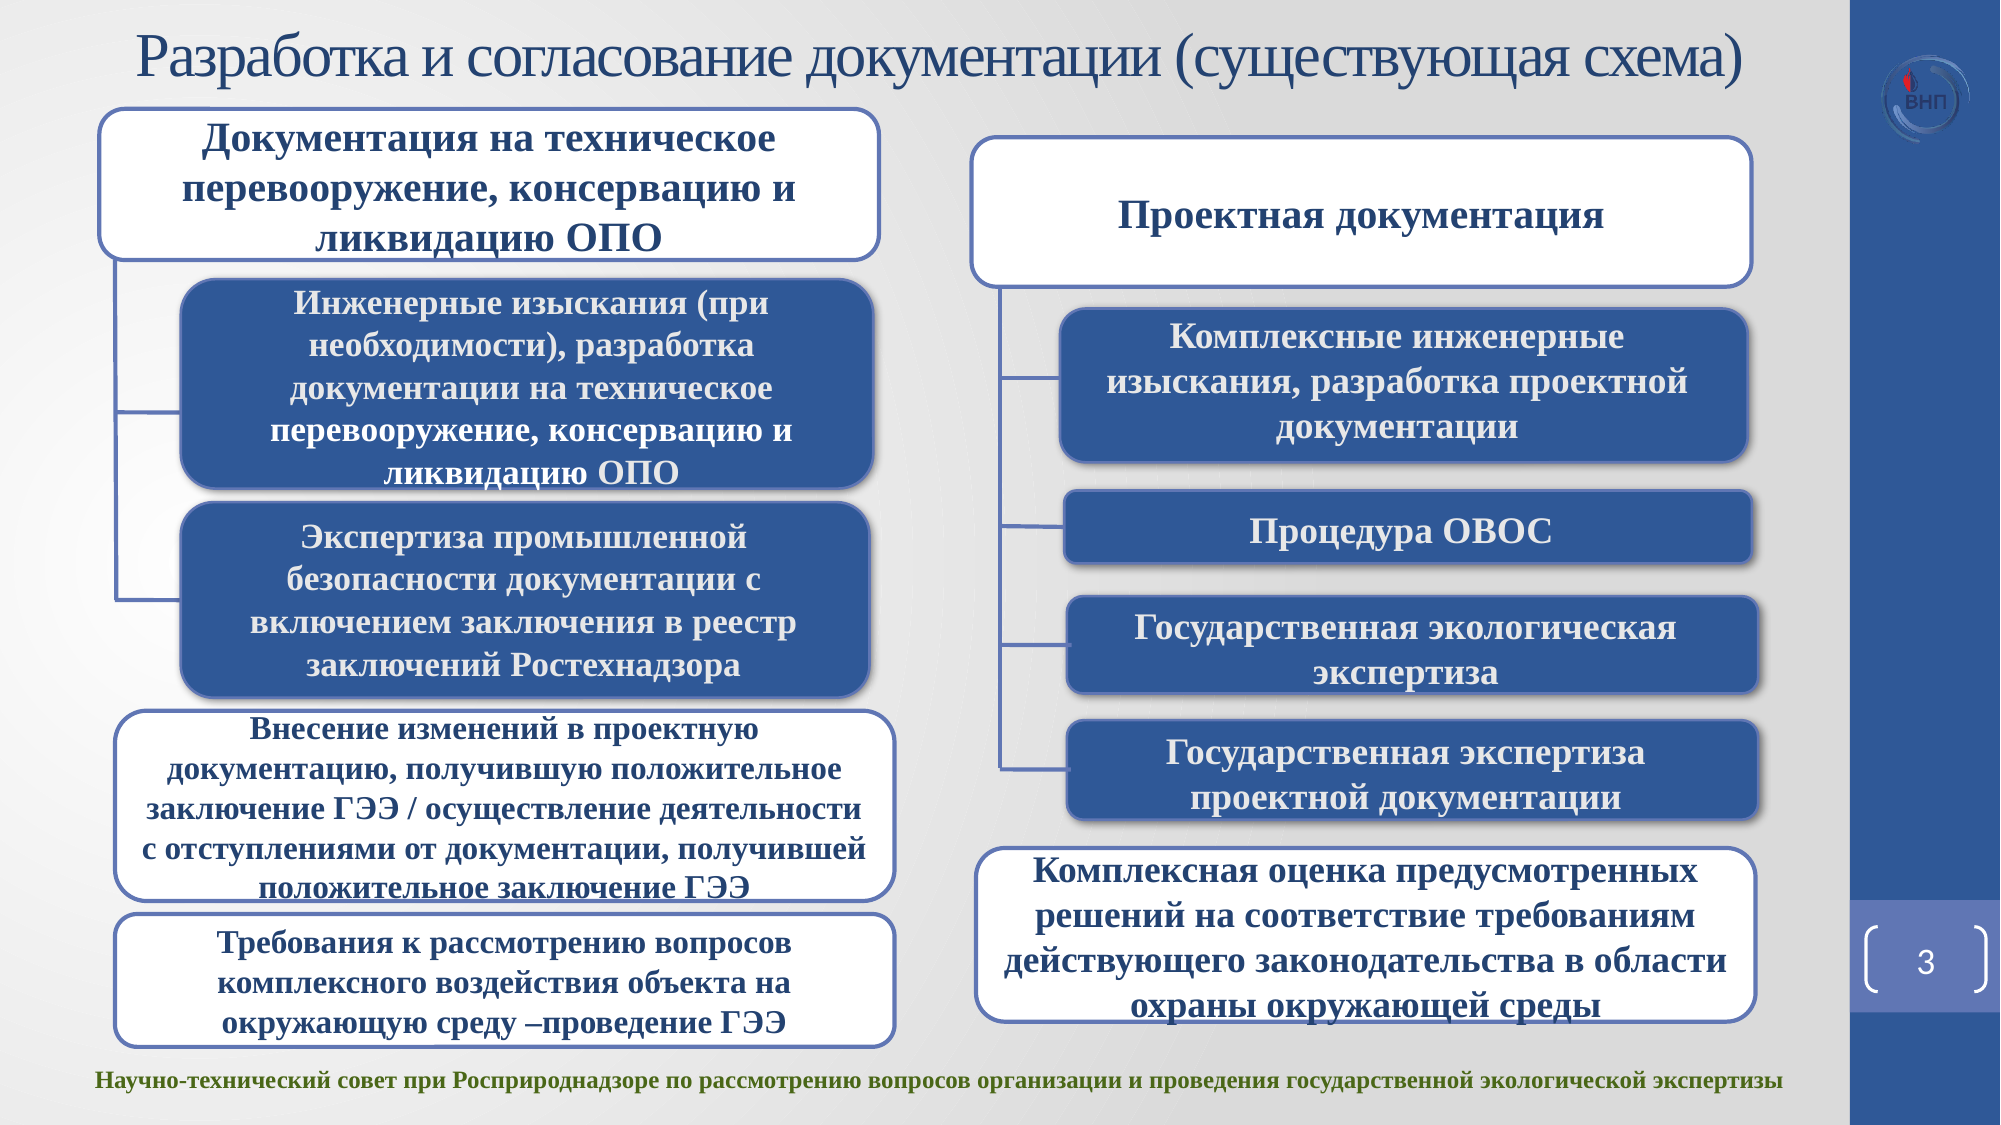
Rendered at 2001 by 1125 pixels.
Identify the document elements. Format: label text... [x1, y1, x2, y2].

text_box Внесение изменений в проектную документацию, получившую положительное заключение ГЭЭ / осуществление деятельности с отступлениями от документации, получившей положительное заключение ГЭЭ [112, 708, 897, 904]
text_box Комплексная оценка предусмотренных решений на соответствие требованиям действующего законодательства в области охраны окружающей среды [973, 845, 1758, 1024]
slide_number 3 [1864, 925, 1988, 994]
text_box Требования к рассмотрению вопросов комплексного воздействия объекта на окружающую среду –проведение ГЭЭ [112, 911, 897, 1049]
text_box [180, 278, 878, 490]
picture [1879, 53, 1973, 145]
text_box Документация на техническое перевооружение, консервацию и ликвидацию ОПО [97, 106, 882, 263]
text_box Научно-технический совет при Росприроднадзоре по рассмотрению вопросов организации и проведения государственной экологической экспертизы [15, 1056, 1866, 1101]
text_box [1063, 489, 1753, 564]
title Разработка и согласование документации (существующая схема) [54, 6, 1827, 126]
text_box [179, 501, 871, 699]
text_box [1059, 307, 1749, 463]
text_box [1066, 718, 1759, 826]
text_box Проектная документация [969, 135, 1754, 289]
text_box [1066, 593, 1759, 701]
